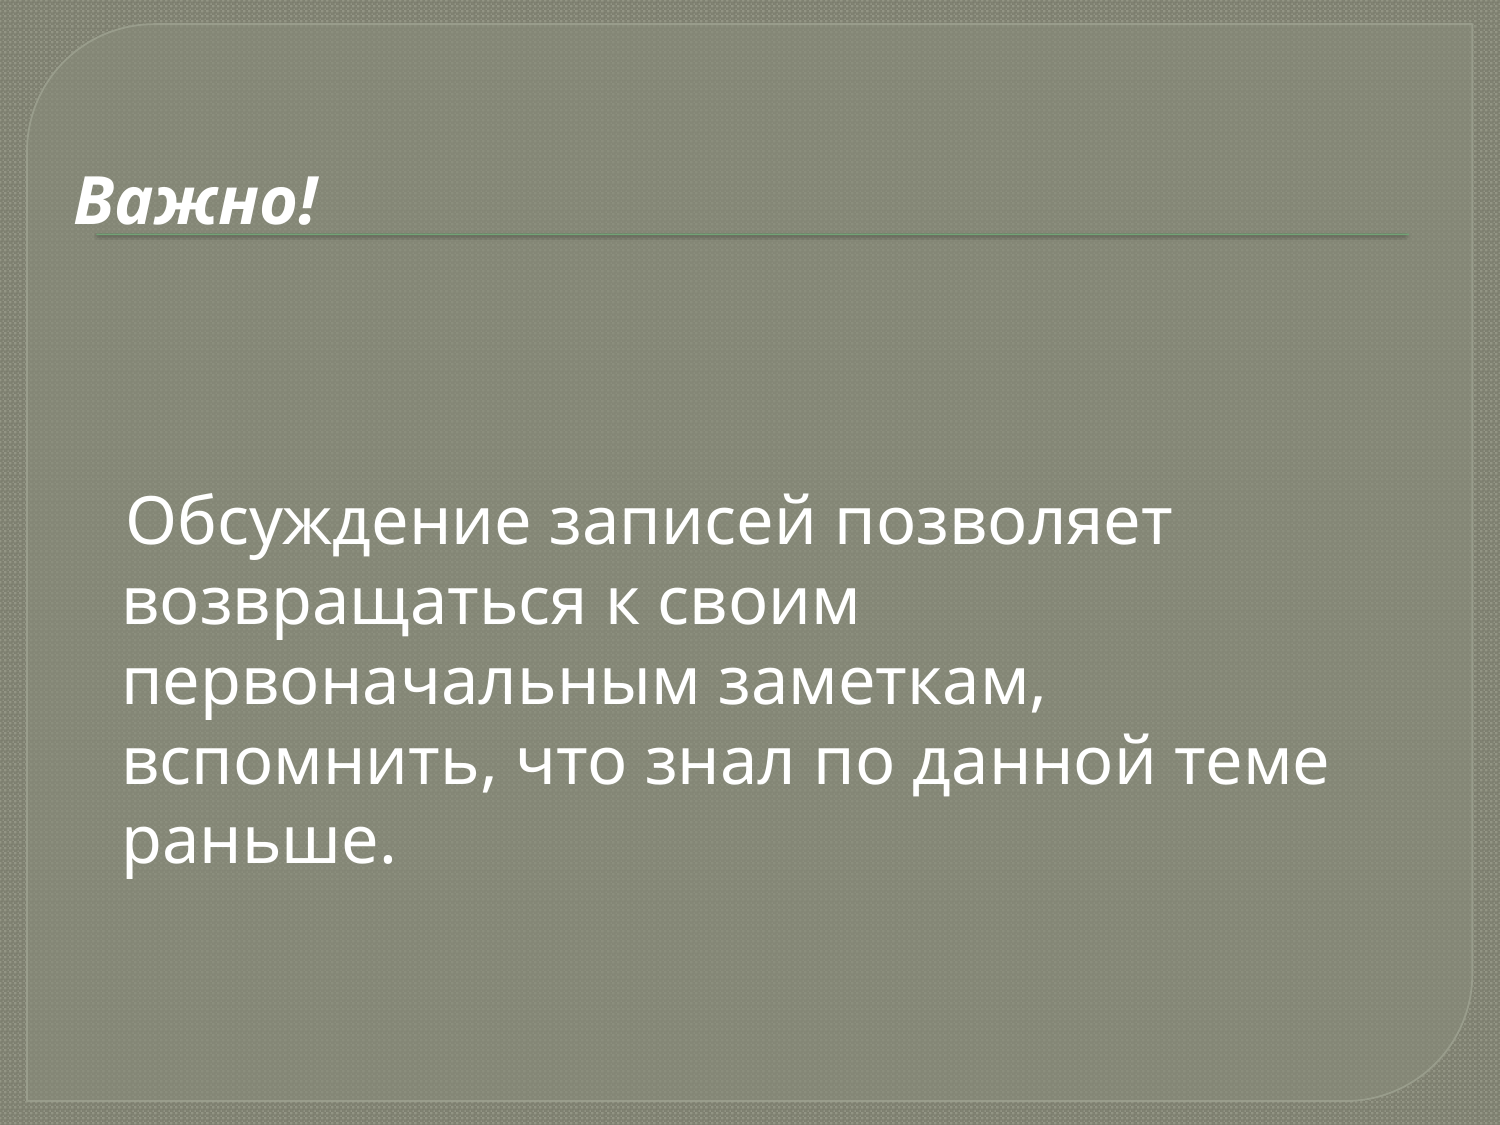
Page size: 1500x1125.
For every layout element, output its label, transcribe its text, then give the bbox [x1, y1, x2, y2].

list Важно! Обсуждение записей позволяет возвращаться к своим первоначальным заметкам, вспомнить, что знал по данной теме раньше. [58, 70, 1425, 1013]
